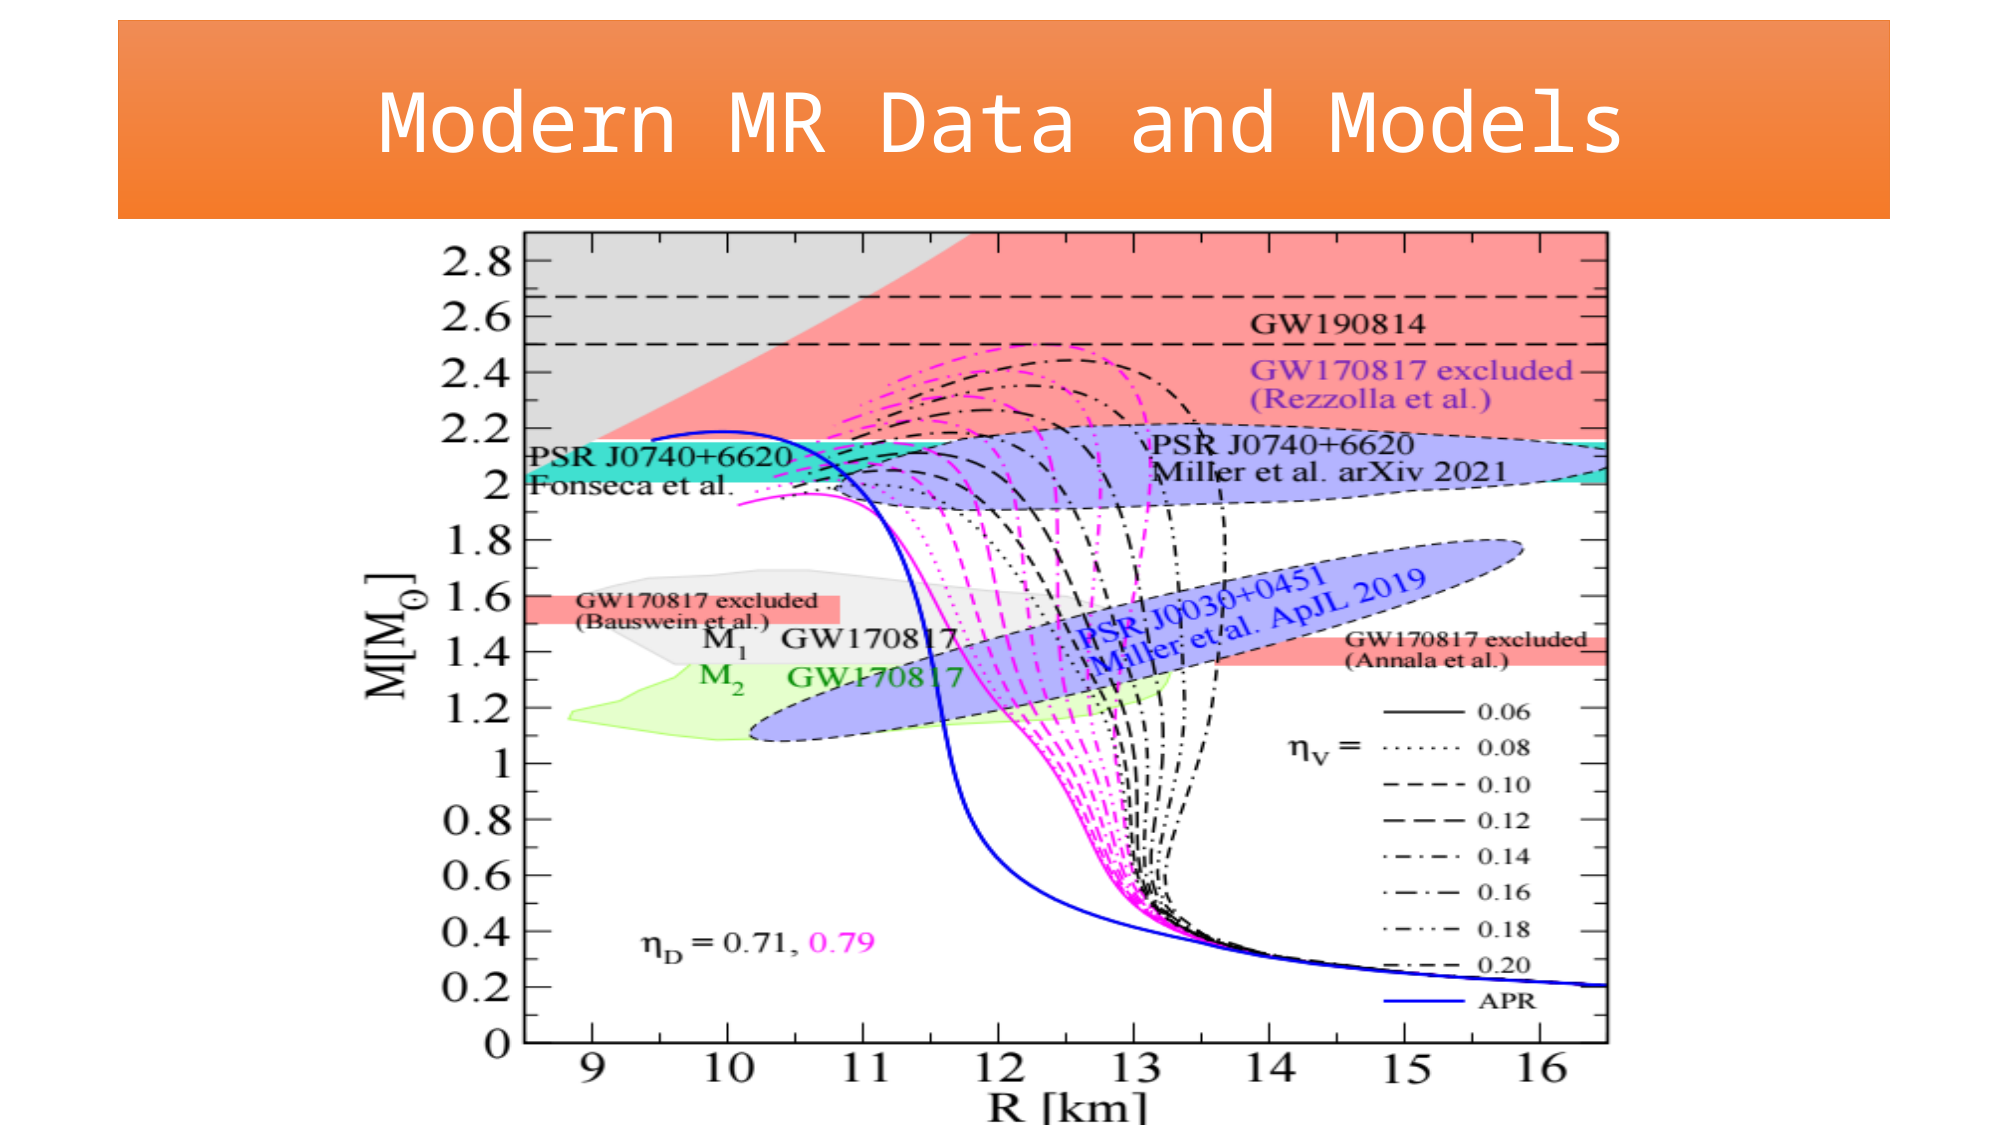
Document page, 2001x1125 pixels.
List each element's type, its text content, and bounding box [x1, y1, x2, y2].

picture [347, 204, 1661, 1125]
text_box Modern MR Data and Models [118, 20, 1890, 219]
